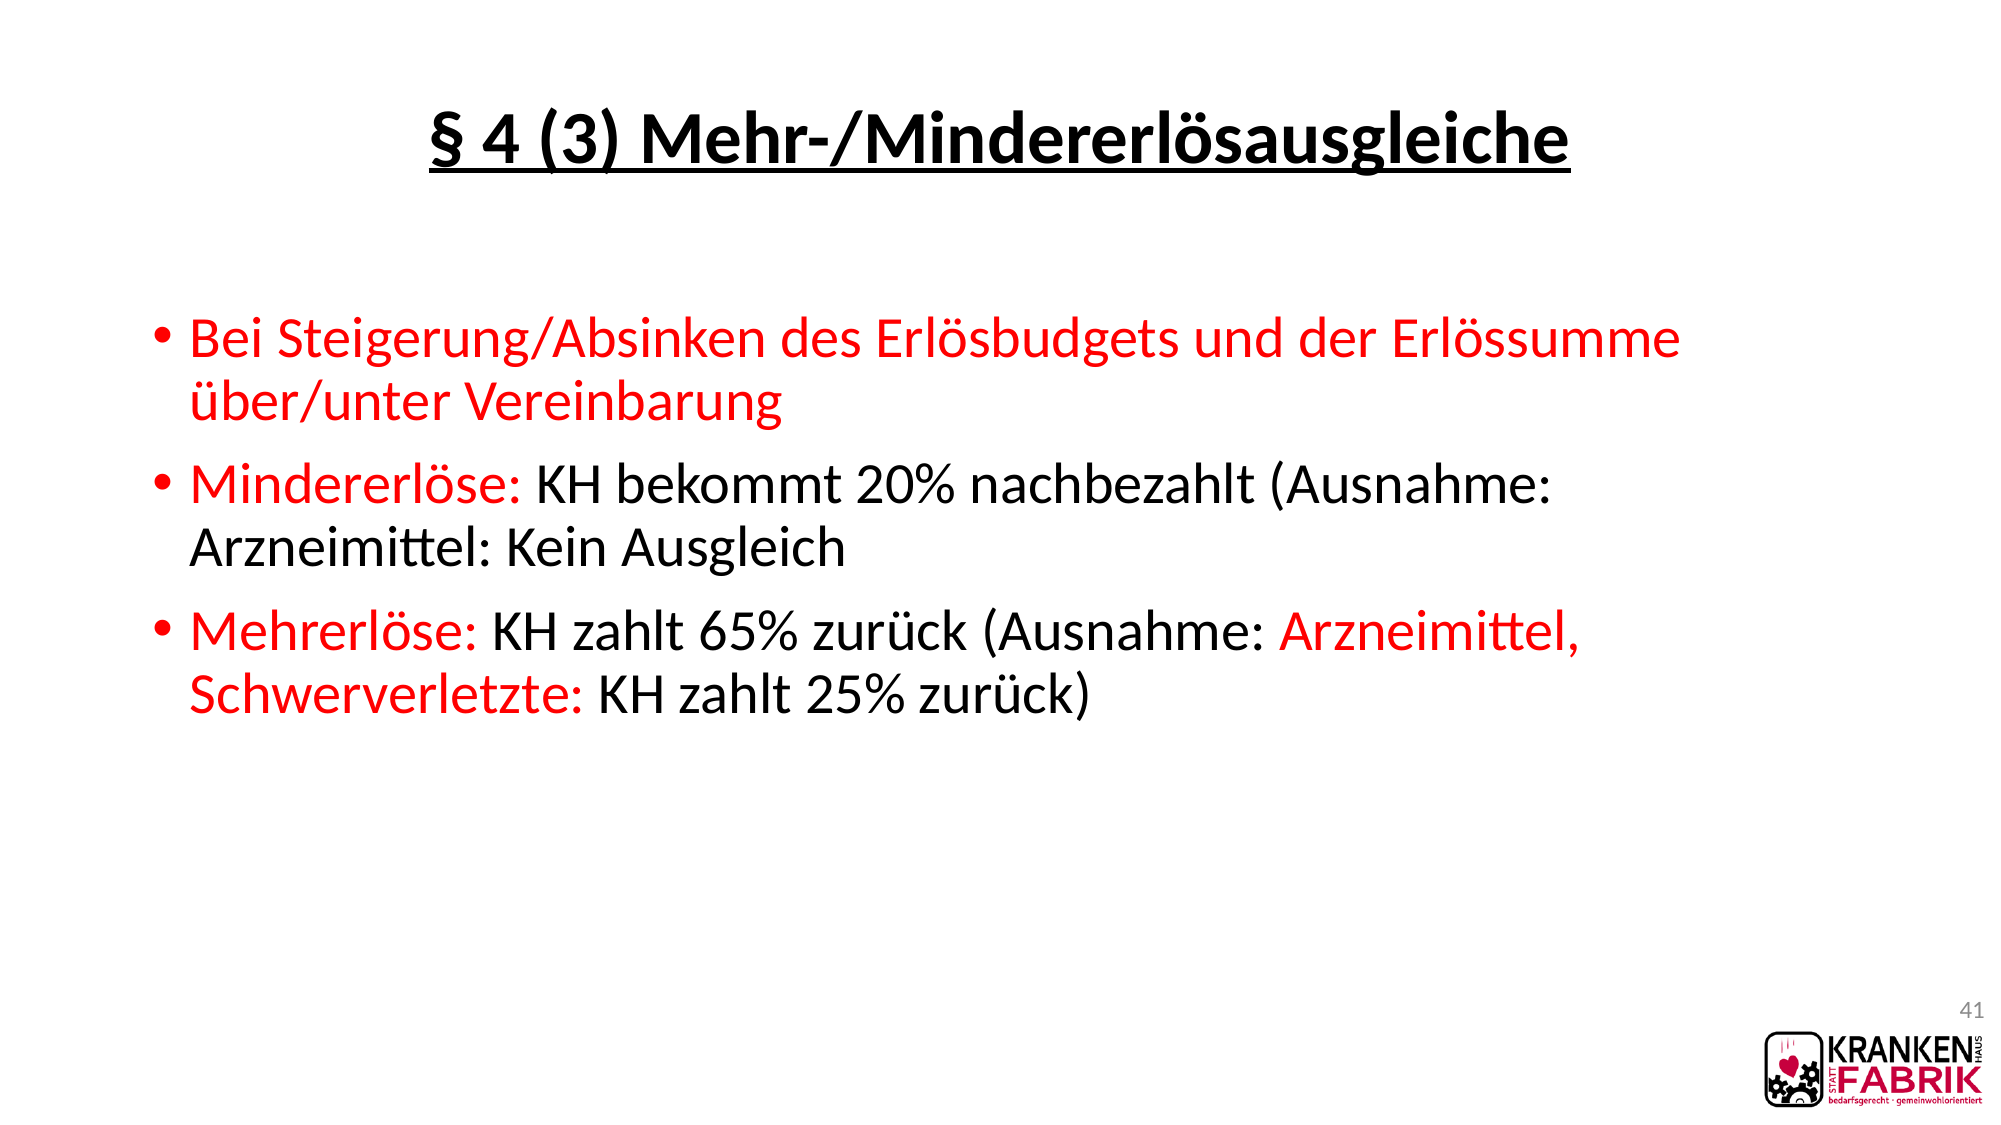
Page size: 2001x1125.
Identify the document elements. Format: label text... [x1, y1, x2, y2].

slide_number 41 [1550, 979, 2000, 1039]
title § 4 (3) Mehr-/Mindererlösausgleiche [137, 30, 1863, 248]
list Bei Steigerung/Absinken des Erlösbudgets und der Erlössumme über/unter Vereinbarung Mindererlöse: KH bekommt 20% nachbezahlt (Ausnahme: Arzneimittel: Kein Ausgleich Mehrerlöse: KH zahlt 65% zurück (Ausnahme: Arzneimittel, Schwerverletzte: KH zahlt 25% zurück) [137, 299, 1863, 1014]
picture [1746, 1039, 2000, 1125]
